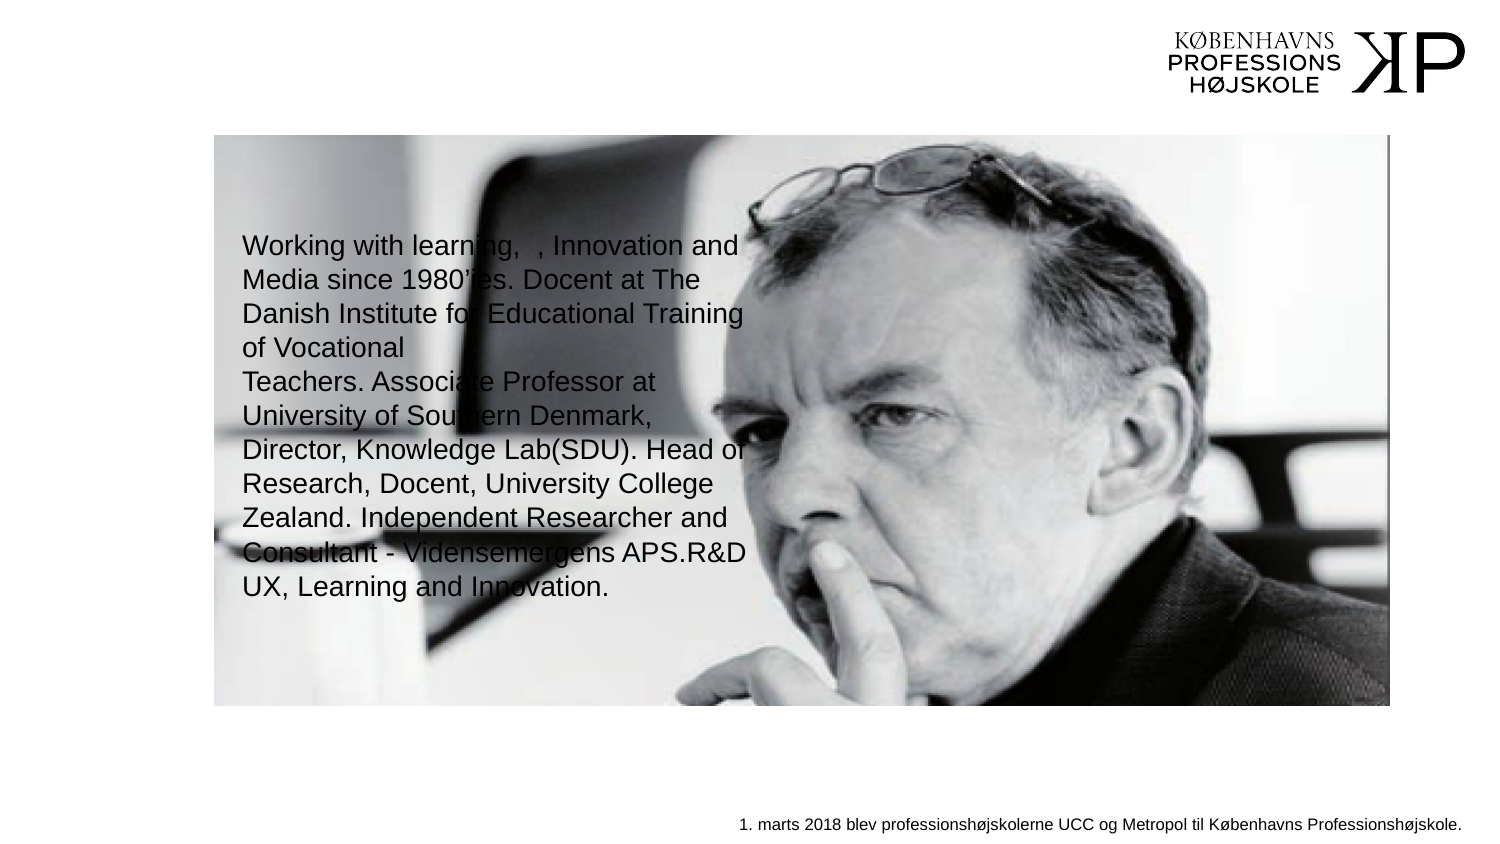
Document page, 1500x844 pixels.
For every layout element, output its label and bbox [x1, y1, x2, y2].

picture [214, 135, 1391, 706]
picture [1169, 31, 1465, 93]
